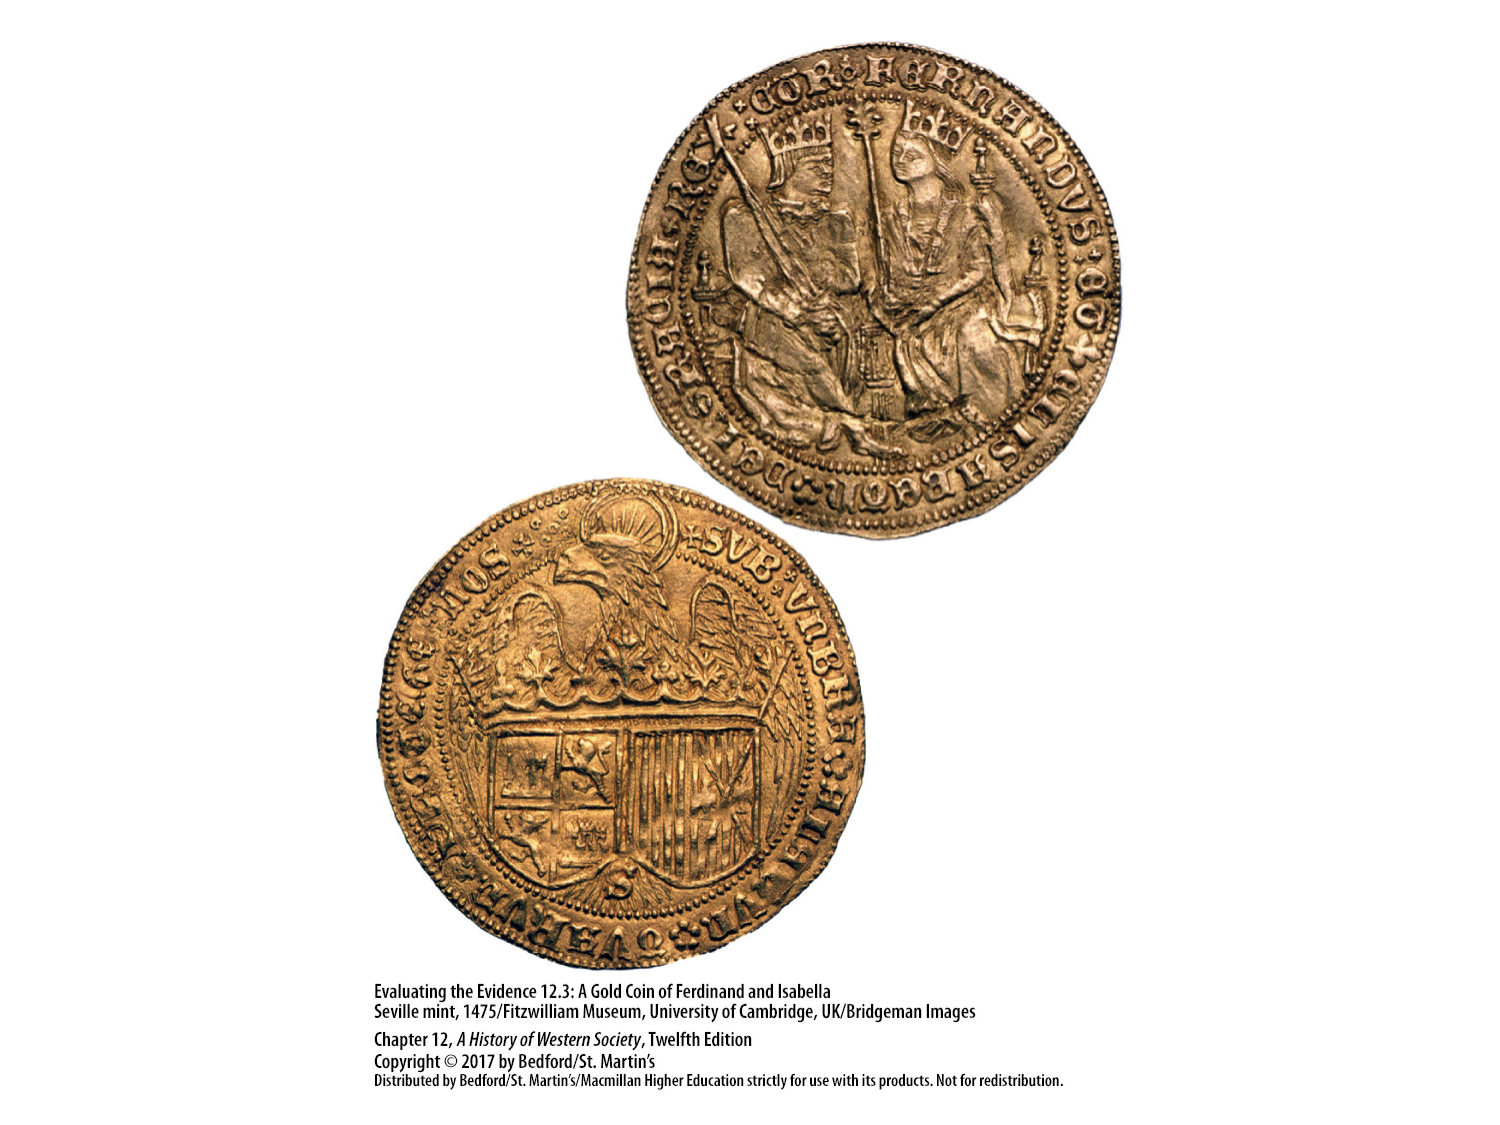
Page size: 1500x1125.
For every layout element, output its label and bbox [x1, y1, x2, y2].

picture [365, 31, 1135, 1094]
